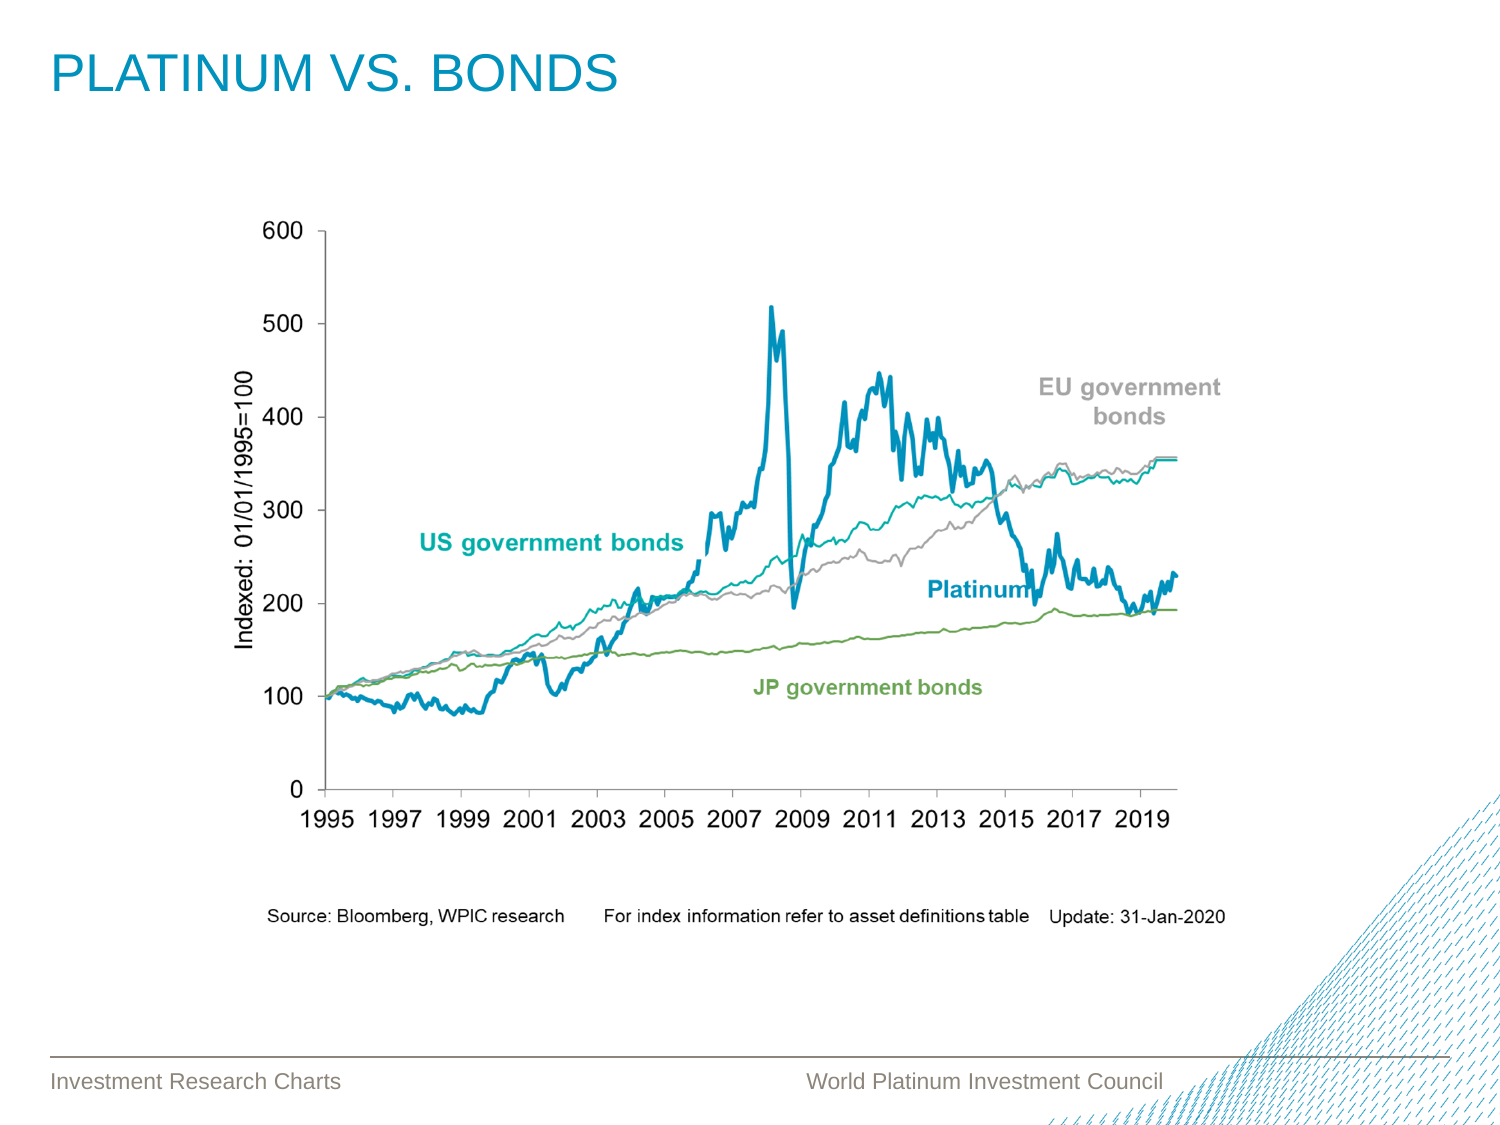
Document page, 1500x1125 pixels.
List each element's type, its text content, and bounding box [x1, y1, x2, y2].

title Platinum vs. bonds [50, 38, 1211, 202]
footer Investment Research Charts [50, 1066, 372, 1106]
picture [218, 175, 1500, 1125]
